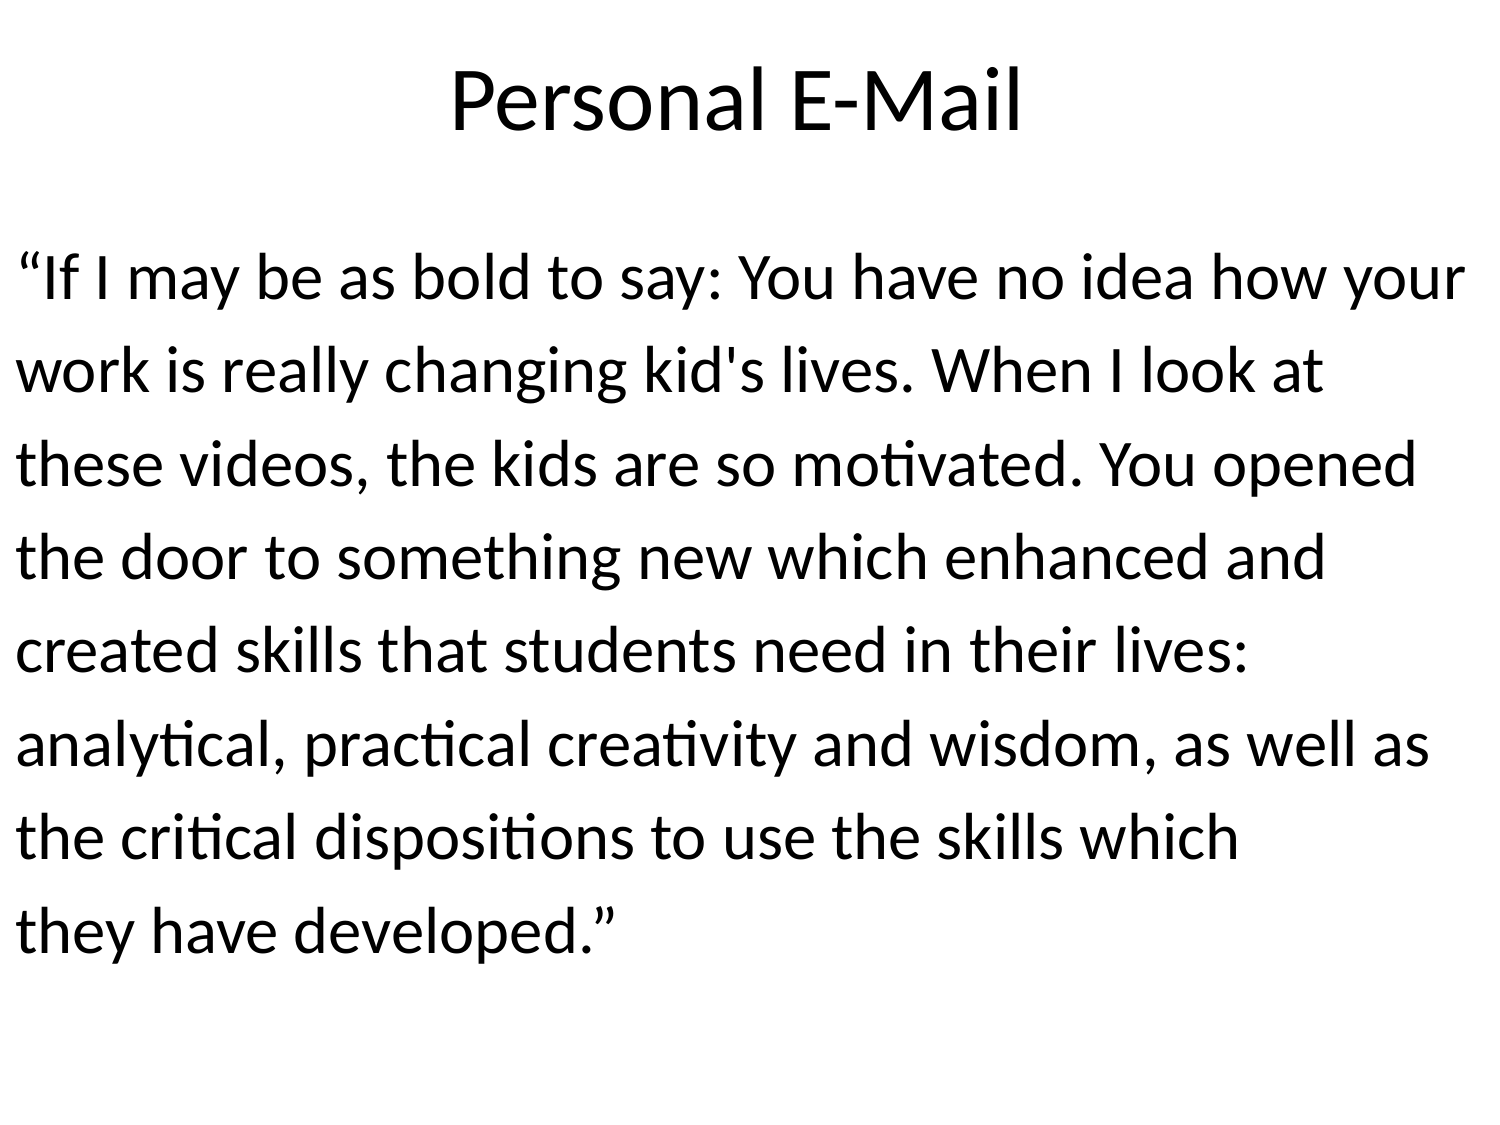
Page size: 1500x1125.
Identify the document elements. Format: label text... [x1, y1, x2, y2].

list “If I may be as bold to say: You have no idea how your work is really changing kid's lives. When I look at these videos, the kids are so motivated. You opened the door to something new which enhanced and created skills that students need in their lives: analytical, practical creativity and wisdom, as well as the critical dispositions to use the skills which they have developed.” [0, 224, 1500, 1125]
title Personal E-Mail [62, 0, 1413, 188]
